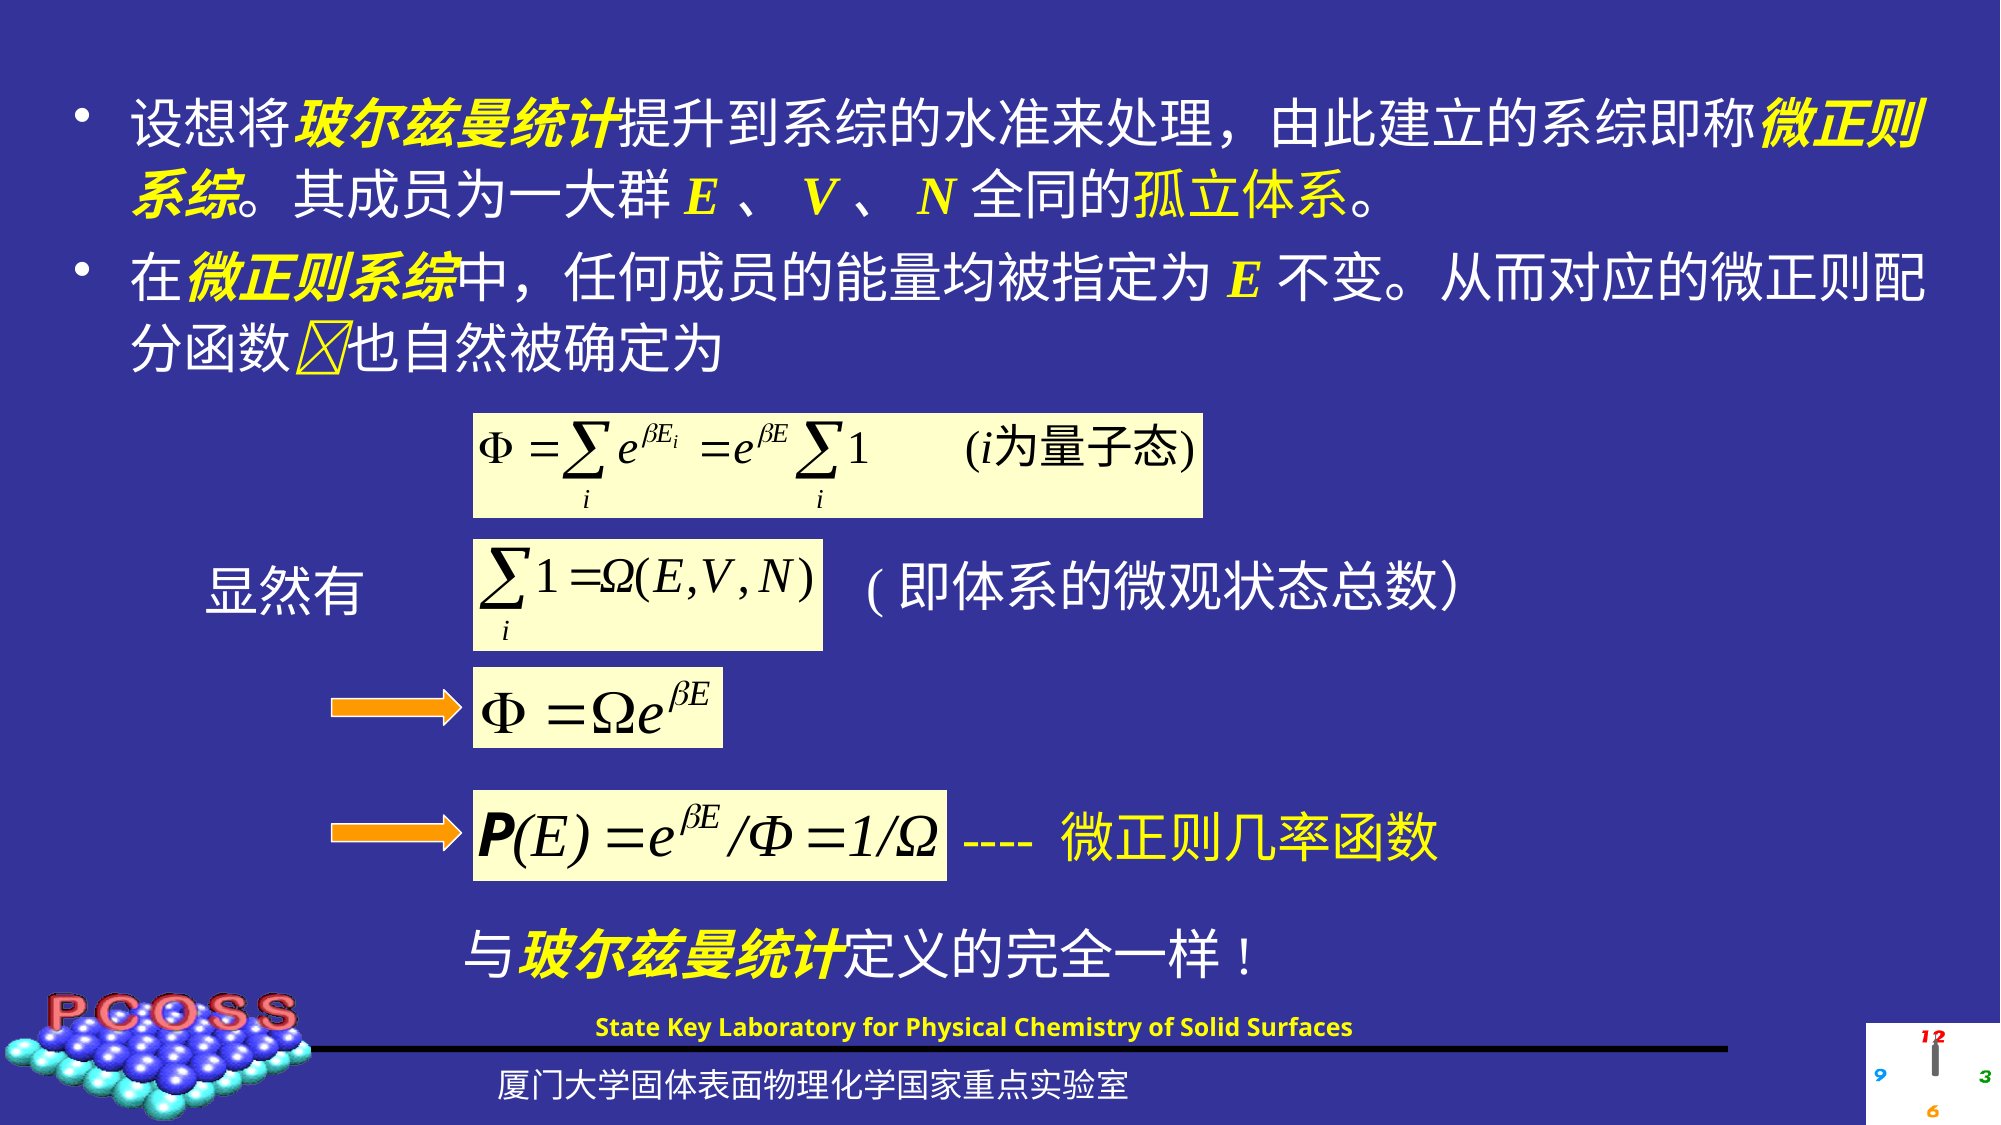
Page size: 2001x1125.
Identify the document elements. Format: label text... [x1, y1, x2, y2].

text_box [331, 815, 462, 851]
list 设想将玻尔兹曼统计提升到系综的水准来处理，由此建立的系综即称微正则系综。其成员为一大群E、V、N全同的孤立体系。 在微正则系综中，任何成员的能量均被指定为E不变。从而对应的微正则配分函数也自然被确定为 [58, 75, 1948, 410]
text_box [331, 689, 462, 726]
text_box 与玻尔兹曼统计定义的完全一样! [447, 906, 1429, 1020]
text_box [472, 412, 1204, 519]
picture [1866, 1023, 2000, 1125]
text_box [472, 789, 948, 882]
text_box (即体系的微观状态总数） [851, 538, 1643, 639]
picture [0, 986, 317, 1125]
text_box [472, 538, 823, 652]
text_box 显然有 [189, 543, 604, 673]
text_box ---- 微正则几率函数 [947, 789, 1578, 897]
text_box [472, 666, 723, 749]
